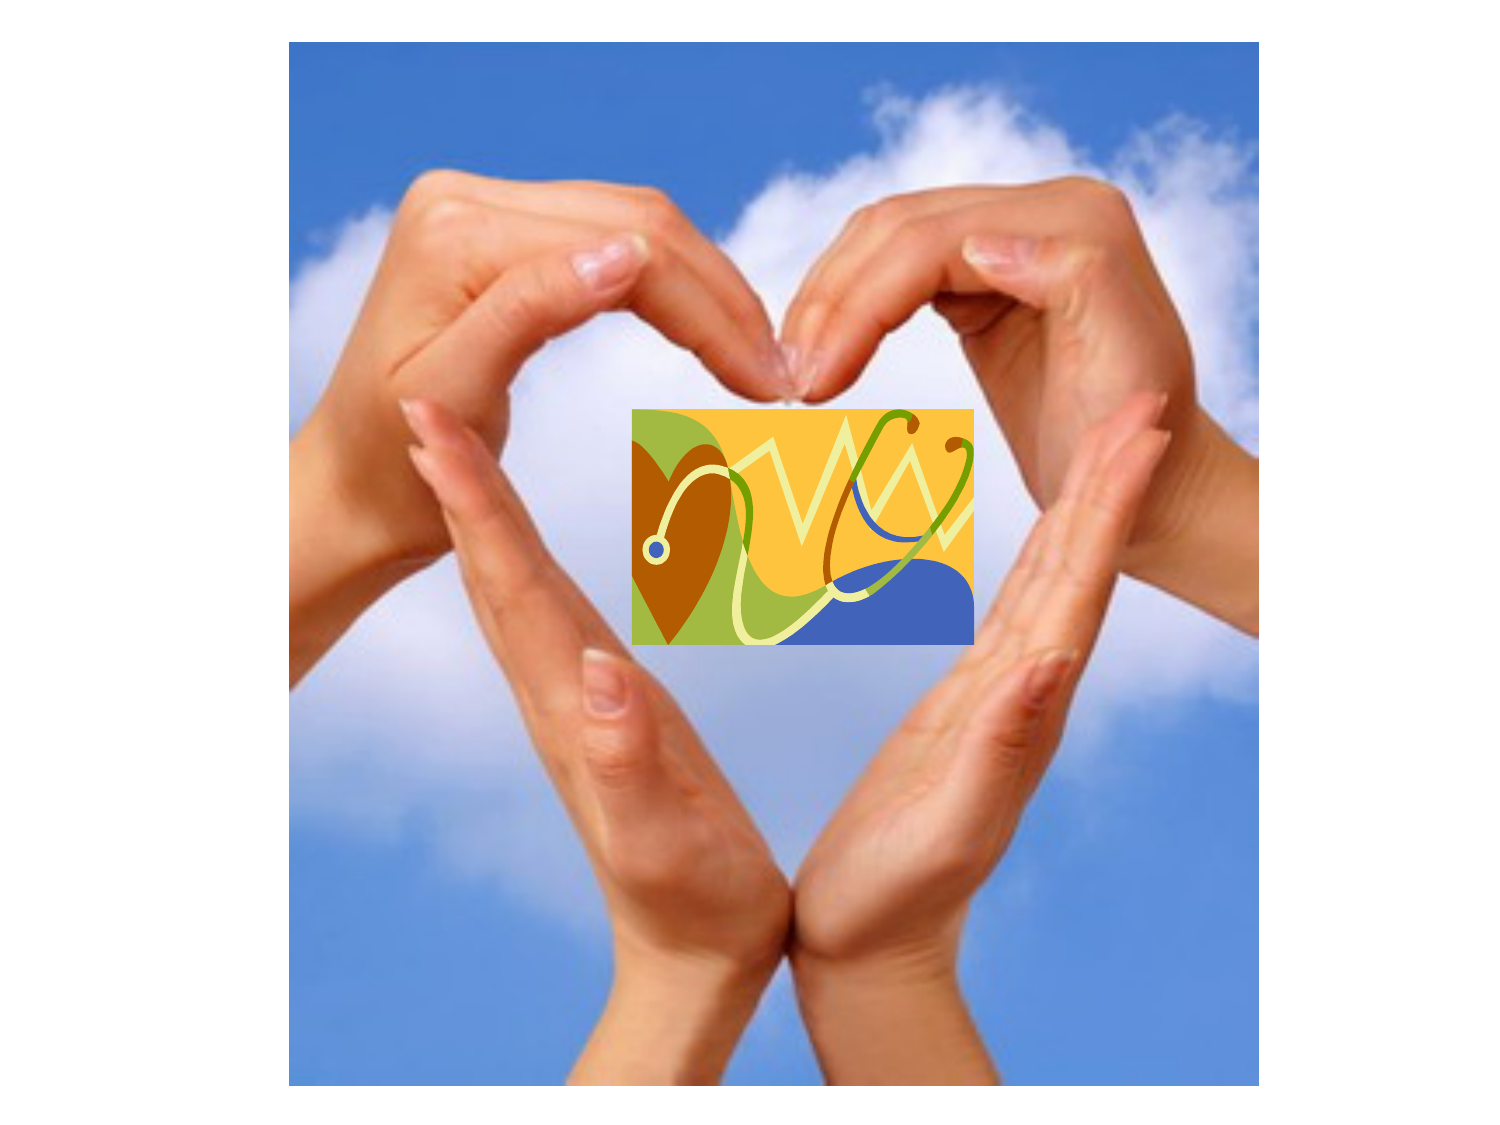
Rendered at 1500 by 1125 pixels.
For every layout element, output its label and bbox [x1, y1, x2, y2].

picture [289, 42, 1260, 1086]
